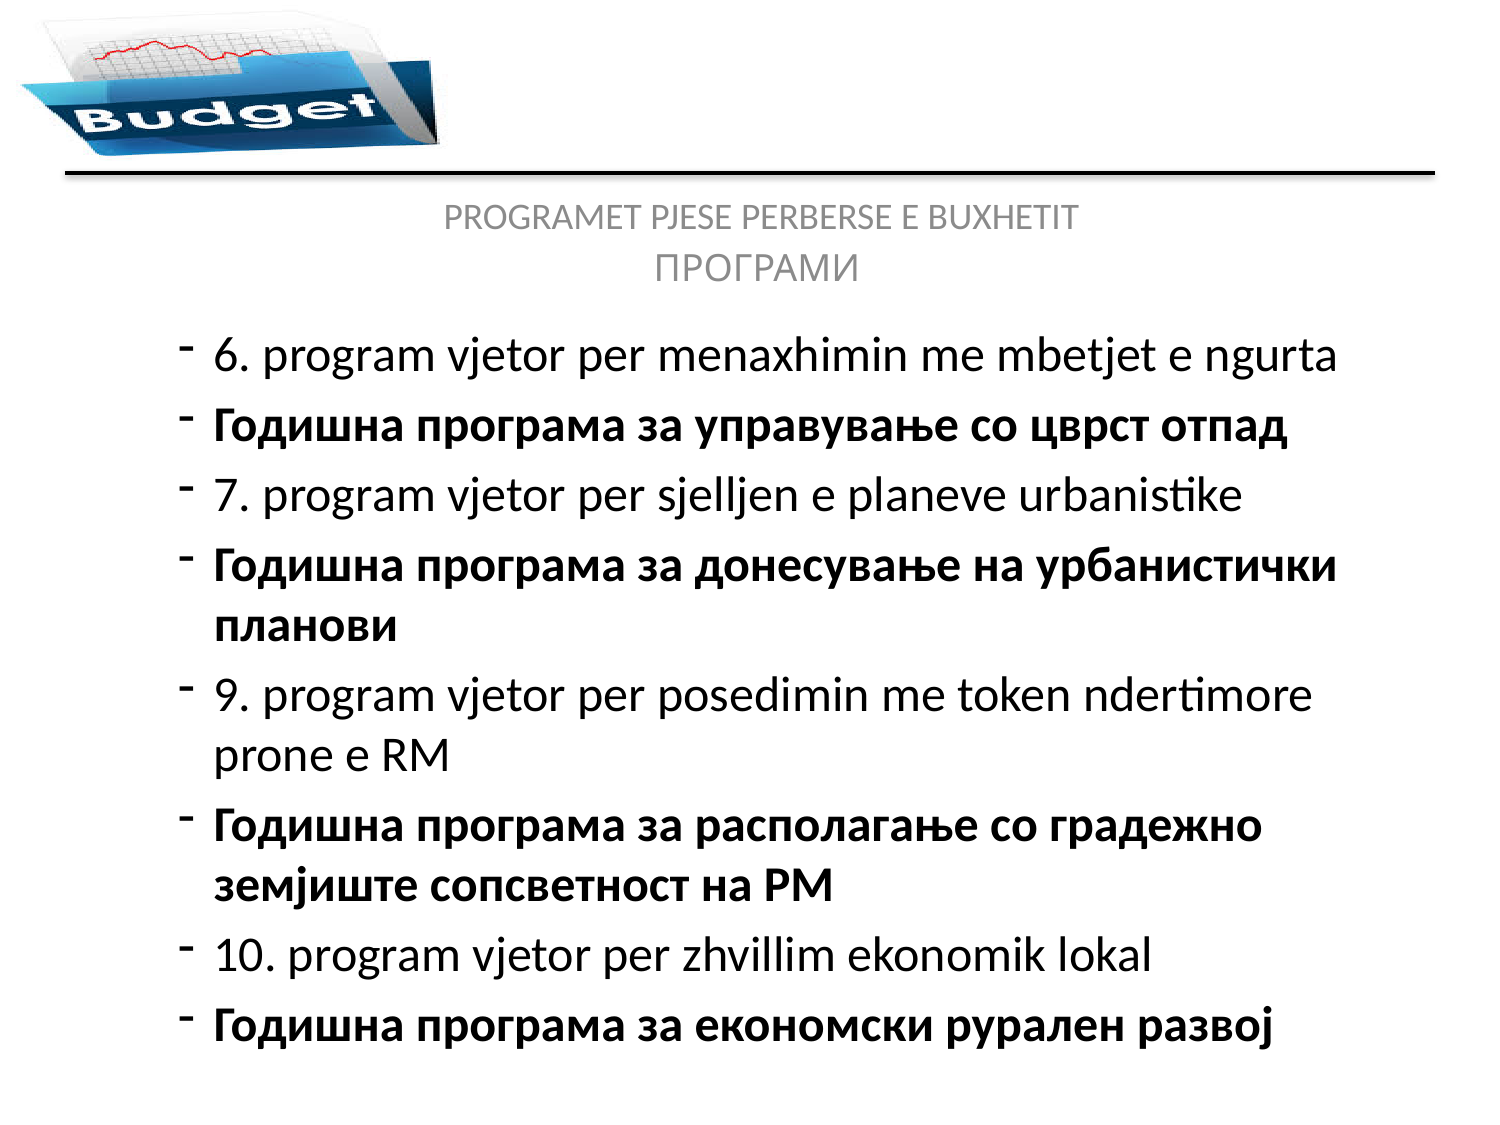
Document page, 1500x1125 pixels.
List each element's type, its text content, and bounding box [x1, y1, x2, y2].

picture [0, 0, 467, 162]
text_box PROGRAMET PJESE PERBERSE E BUXHETIT ПРОГРАМИ [147, 184, 1376, 303]
text_box 6. program vjetor per menaxhimin me mbetjet e ngurta Годишна програма за управување со цврст отпад 7. program vjetor per sjelljen e planeve urbanistike Годишна програма за донесување на урбанистички планови 9. program vjetor per posedimin me token ndertimore prone e RM Годишна програма за располагање со градежно земјиште сопсветност на РМ 10. program vjetor per zhvillim ekonomik lokal Годишна програма за економски рурален развој [123, 314, 1400, 1125]
